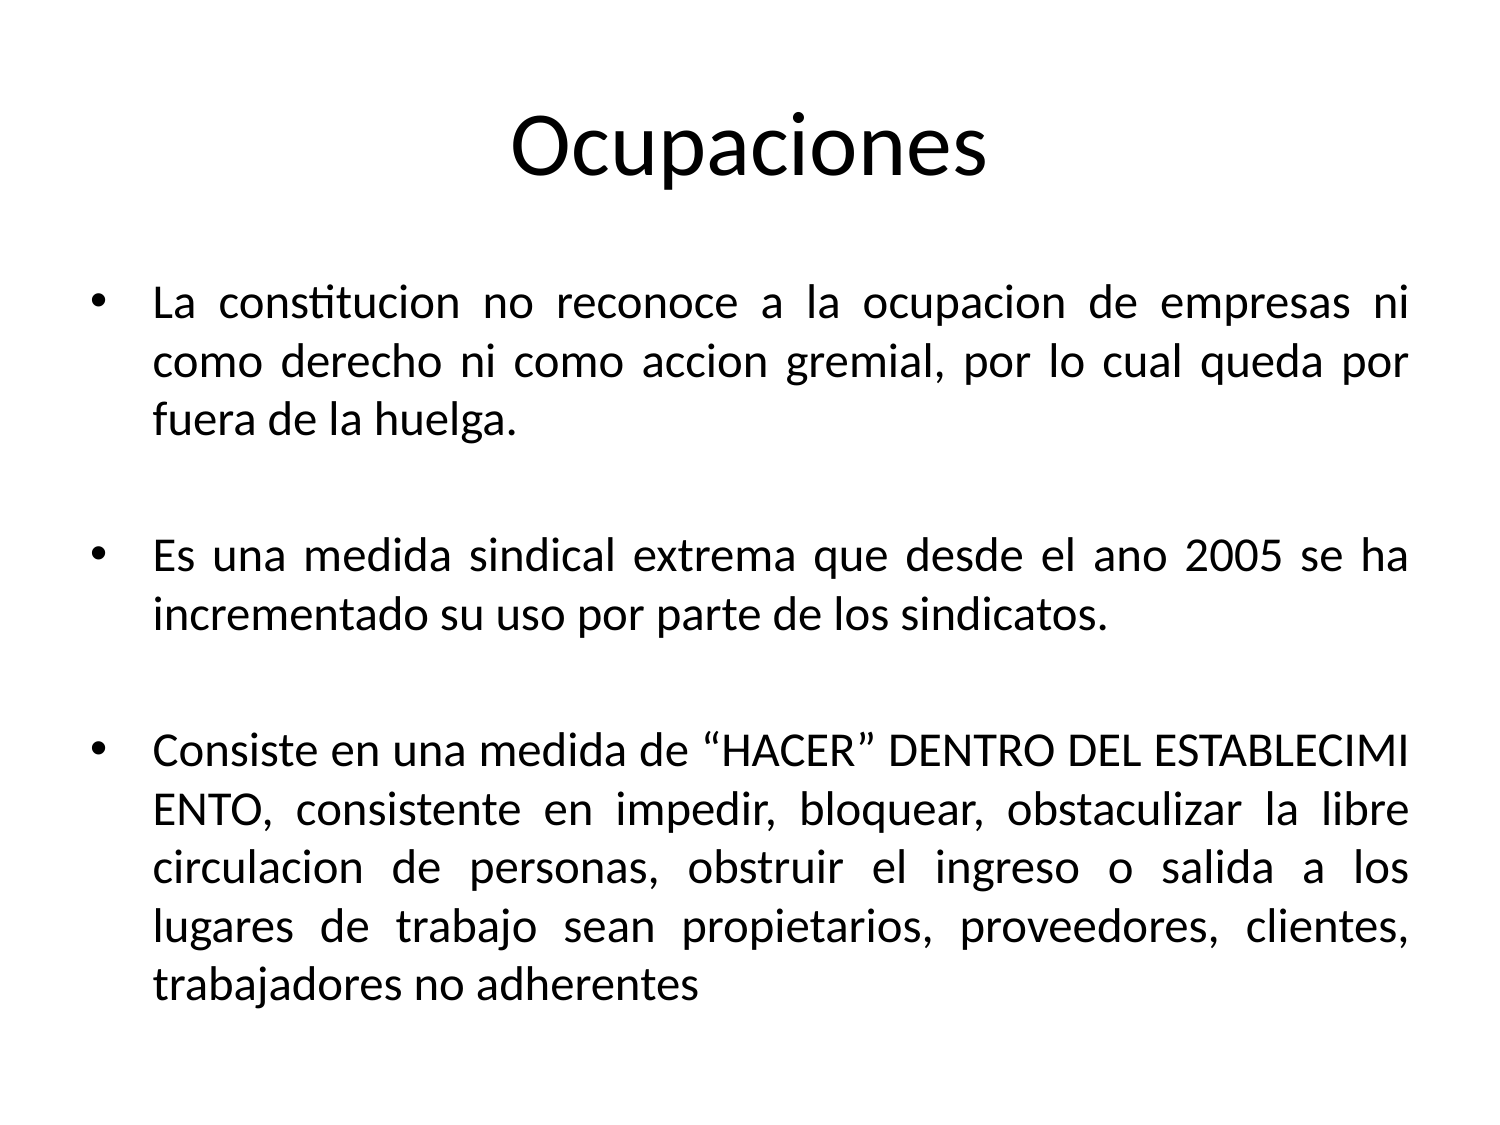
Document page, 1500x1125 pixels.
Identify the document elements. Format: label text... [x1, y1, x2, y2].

list La constitucion no reconoce a la ocupacion de empresas ni como derecho ni como accion gremial, por lo cual queda por fuera de la huelga. Es una medida sindical extrema que desde el ano 2005 se ha incrementado su uso por parte de los sindicatos. Consiste en una medida de “HACER” DENTRO DEL ESTABLECIMI ENTO, consistente en impedir, bloquear, obstaculizar la libre circulacion de personas, obstruir el ingreso o salida a los lugares de trabajo sean propietarios, proveedores, clientes, trabajadores no adherentes [74, 262, 1426, 1083]
title Ocupaciones [74, 44, 1426, 233]
